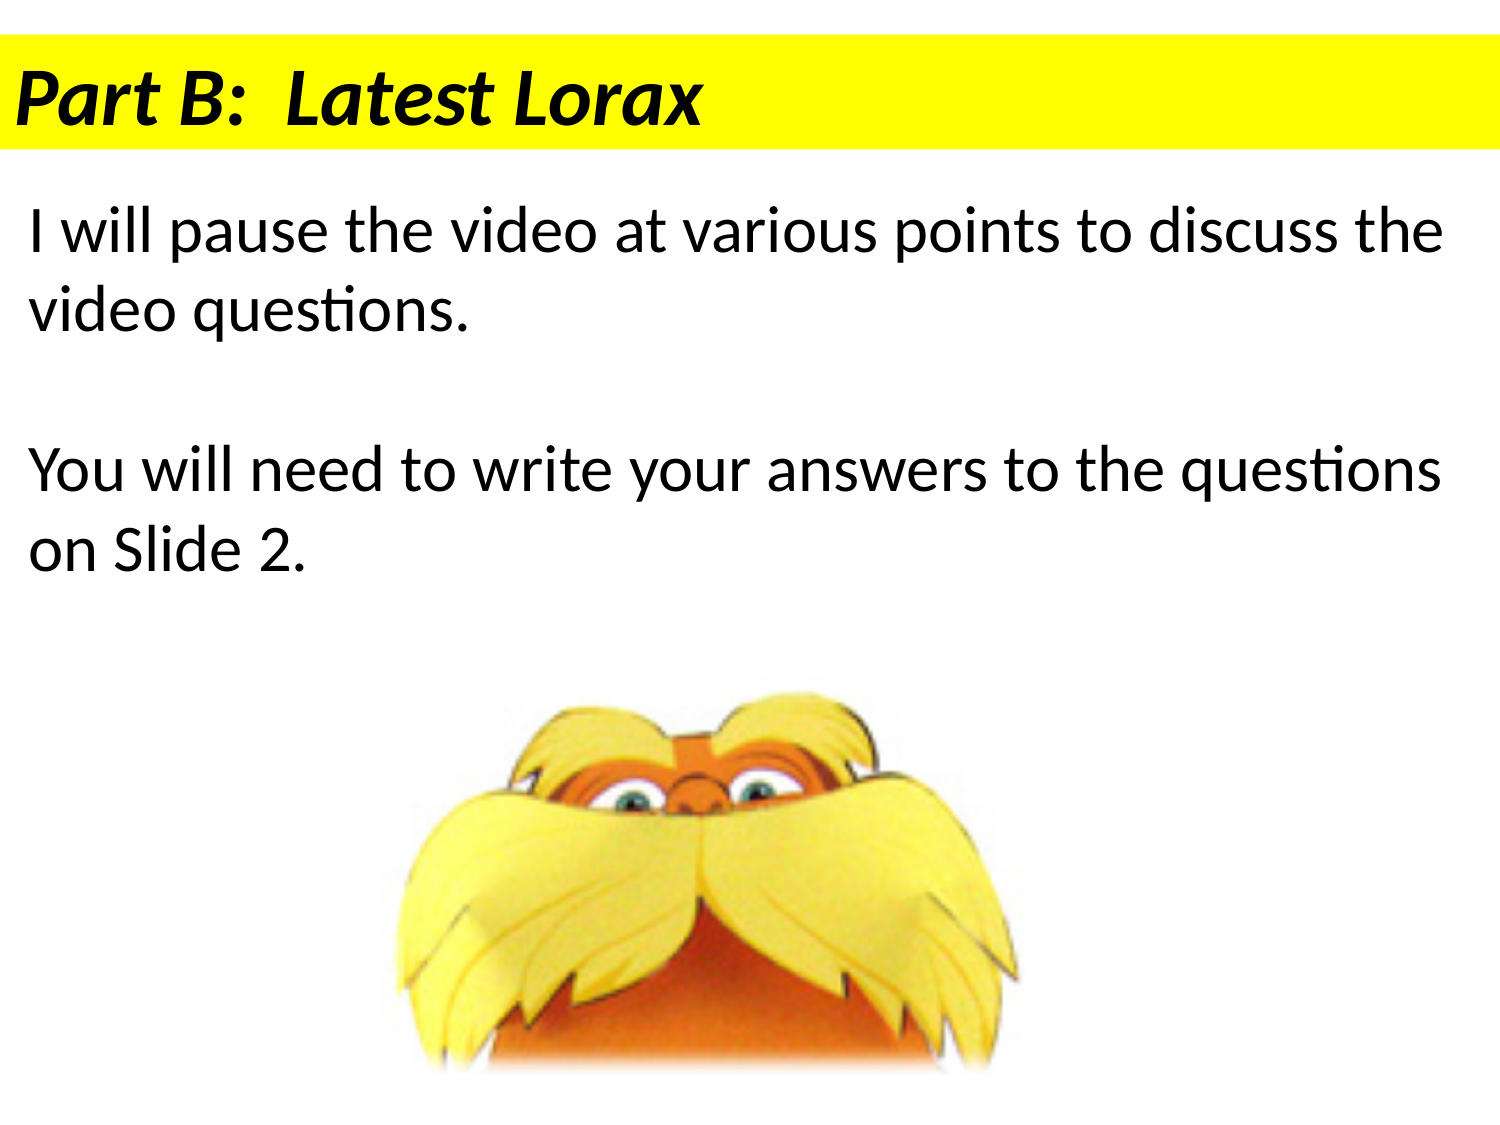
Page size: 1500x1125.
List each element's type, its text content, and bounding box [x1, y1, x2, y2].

text_box I will pause the video at various points to discuss the video questions. You will need to write your answers to the questions on Slide 2. [13, 177, 1487, 593]
text_box Part B: Latest Lorax [0, 34, 1500, 150]
picture [274, 674, 1176, 1075]
